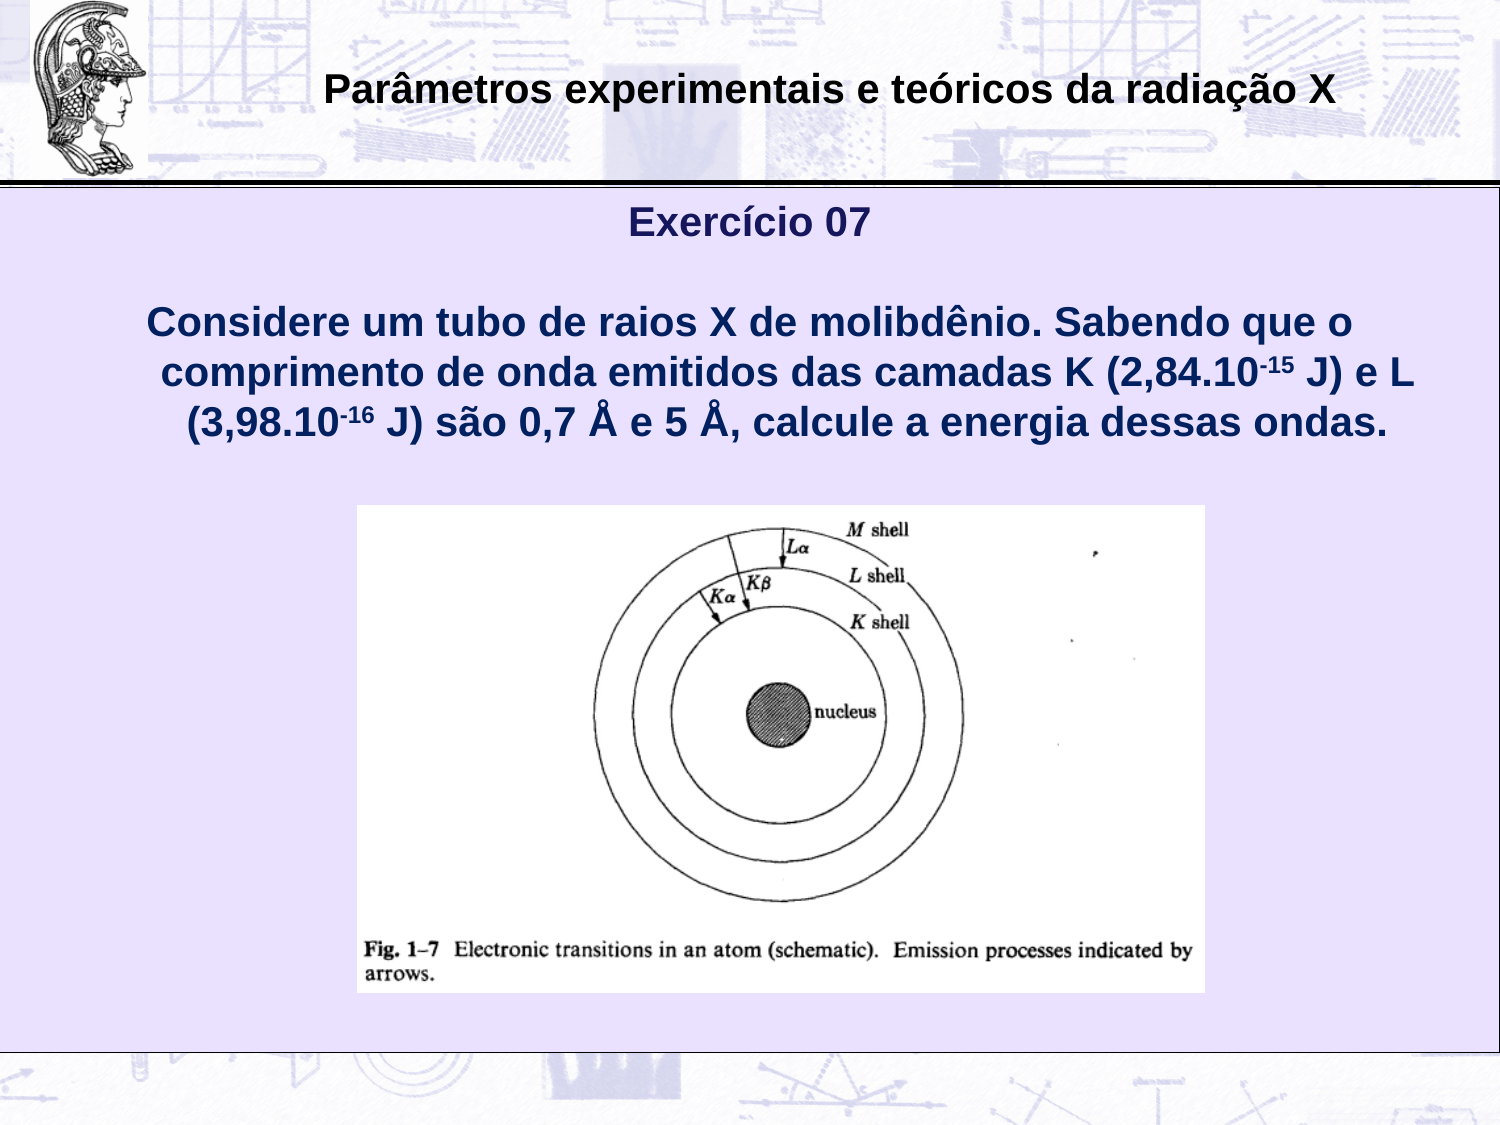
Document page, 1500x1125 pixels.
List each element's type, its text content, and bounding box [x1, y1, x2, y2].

picture [357, 504, 1206, 993]
text_box Parâmetros experimentais e teóricos da radiação X [308, 54, 1352, 120]
text_box Exercício 07 Considere um tubo de raios X de molibdênio. Sabendo que o comprimento de onda emitidos das camadas K (2,84.10-15 J) e L (3,98.10-16 J) são 0,7 Å e 5 Å, calcule a energia dessas ondas. [0, 188, 1500, 1053]
picture [30, 0, 149, 179]
